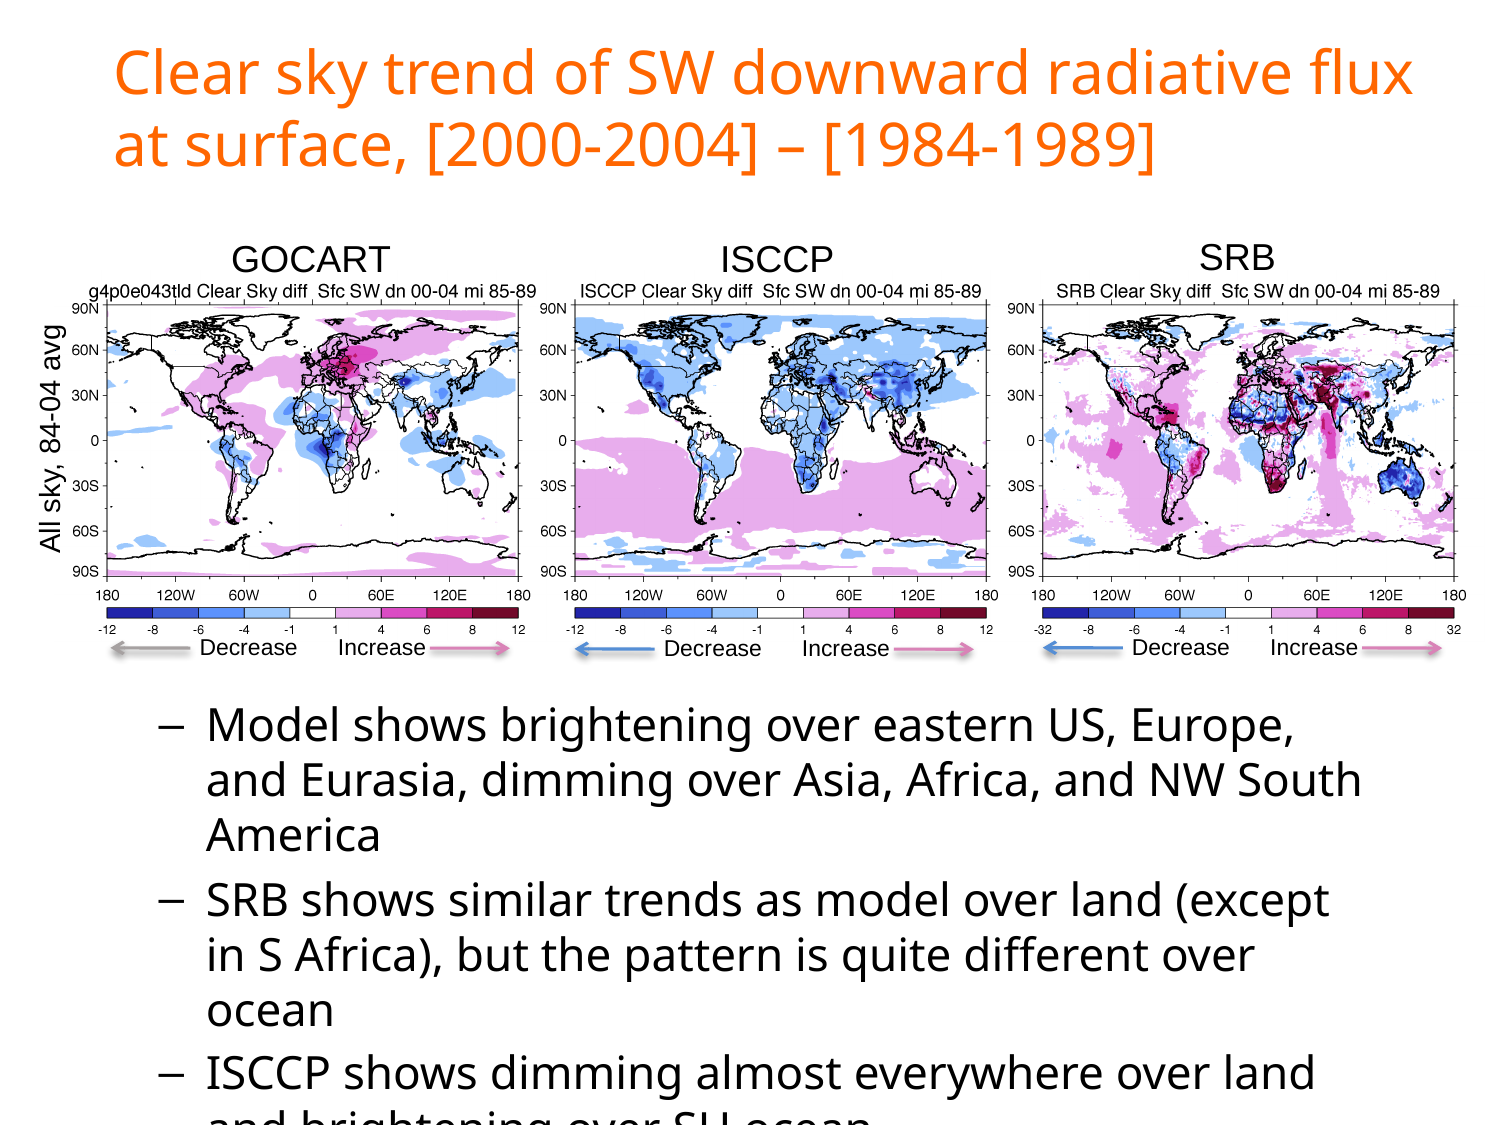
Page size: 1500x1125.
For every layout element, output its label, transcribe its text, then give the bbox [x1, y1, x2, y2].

text_box Model shows brightening over eastern US, Europe, and Eurasia, dimming over Asia, Africa, and NW South America SRB shows similar trends as model over land (except in S Africa), but the pattern is quite different over ocean ISCCP shows dimming almost everywhere over land and brightening over SH ocean [124, 689, 1388, 1125]
text_box GOCART [217, 227, 405, 269]
picture [53, 269, 1485, 653]
text_box ISCCP [706, 227, 849, 269]
title Clear sky trend of SW downward radiative flux at surface, [2000-2004] – [1984-1989] [99, 24, 1438, 188]
text_box SRB [1185, 226, 1290, 269]
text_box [1042, 624, 1443, 669]
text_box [110, 624, 511, 669]
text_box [574, 625, 975, 670]
text_box All sky, 84-04 avg [24, 310, 47, 568]
